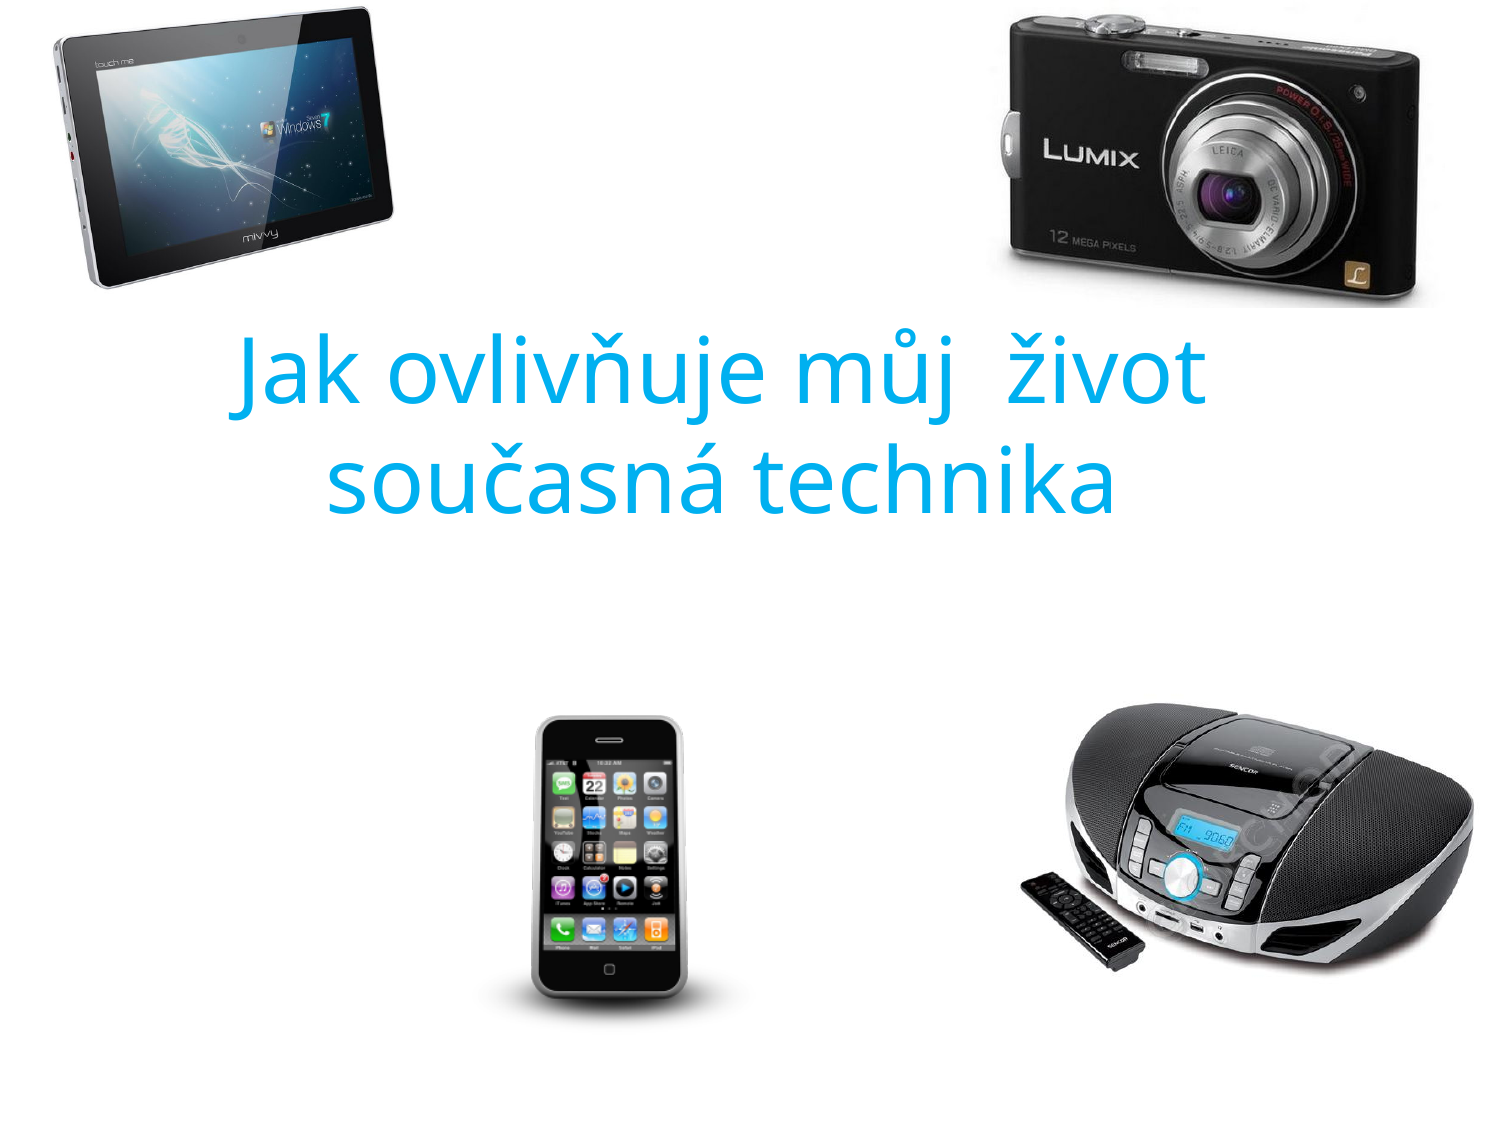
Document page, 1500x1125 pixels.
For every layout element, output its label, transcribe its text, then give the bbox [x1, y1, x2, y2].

picture [454, 715, 774, 1036]
picture [985, 0, 1445, 308]
title Jak ovlivňuje můj život současná technika [174, 243, 1270, 600]
picture [995, 585, 1500, 1091]
picture [41, 0, 402, 298]
